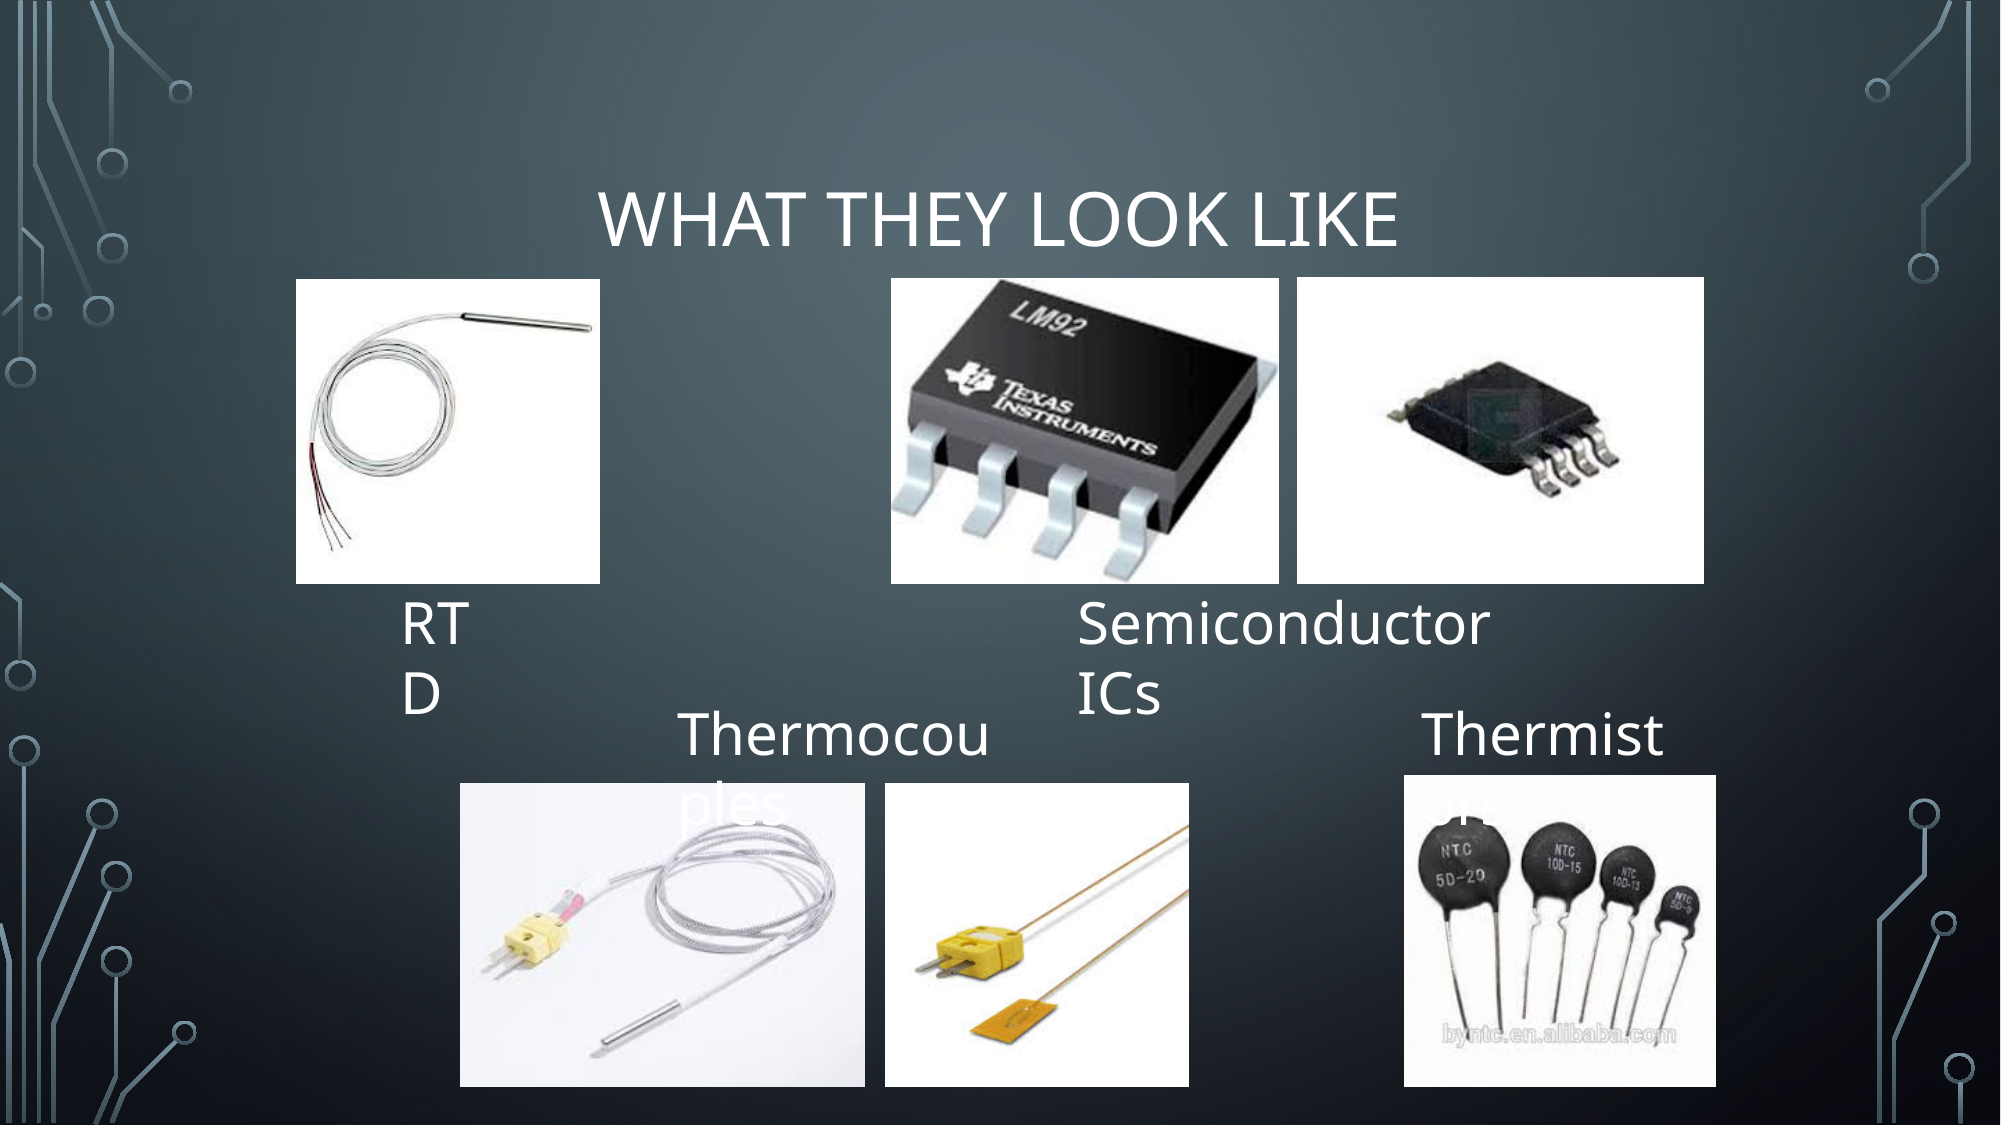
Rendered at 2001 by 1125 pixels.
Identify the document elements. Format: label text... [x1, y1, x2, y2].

picture [296, 279, 600, 584]
text_box RTD [386, 584, 511, 734]
picture [1404, 774, 1717, 1087]
picture [885, 783, 1189, 1087]
picture [891, 278, 1280, 584]
picture [459, 783, 866, 1087]
title What they look like [187, 101, 1813, 344]
text_box Thermocouples [662, 689, 1038, 845]
text_box Semiconductor ICs [1063, 579, 1532, 734]
picture [1297, 277, 1704, 584]
text_box Thermistors [1406, 689, 1714, 774]
